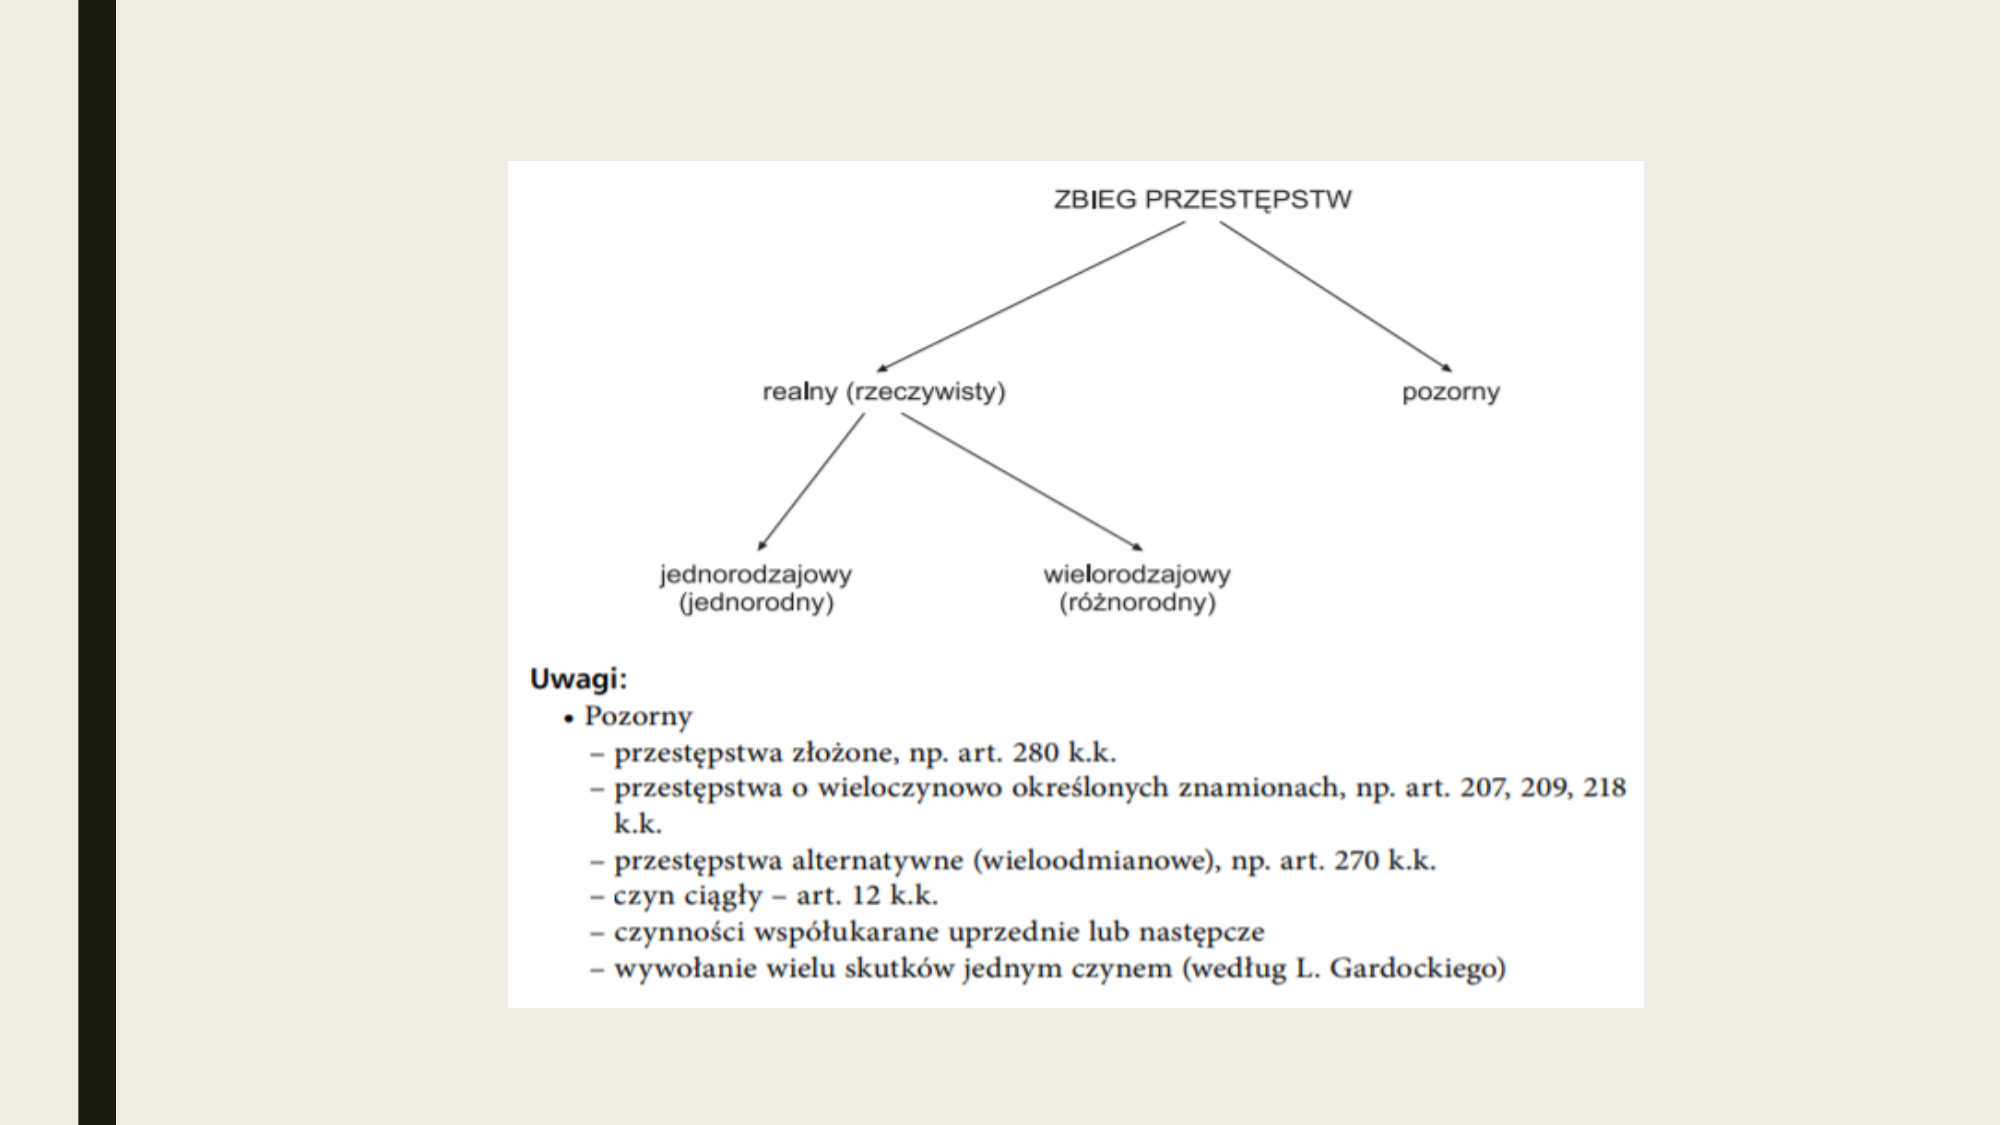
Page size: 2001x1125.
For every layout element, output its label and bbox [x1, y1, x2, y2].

list [508, 161, 1644, 1008]
